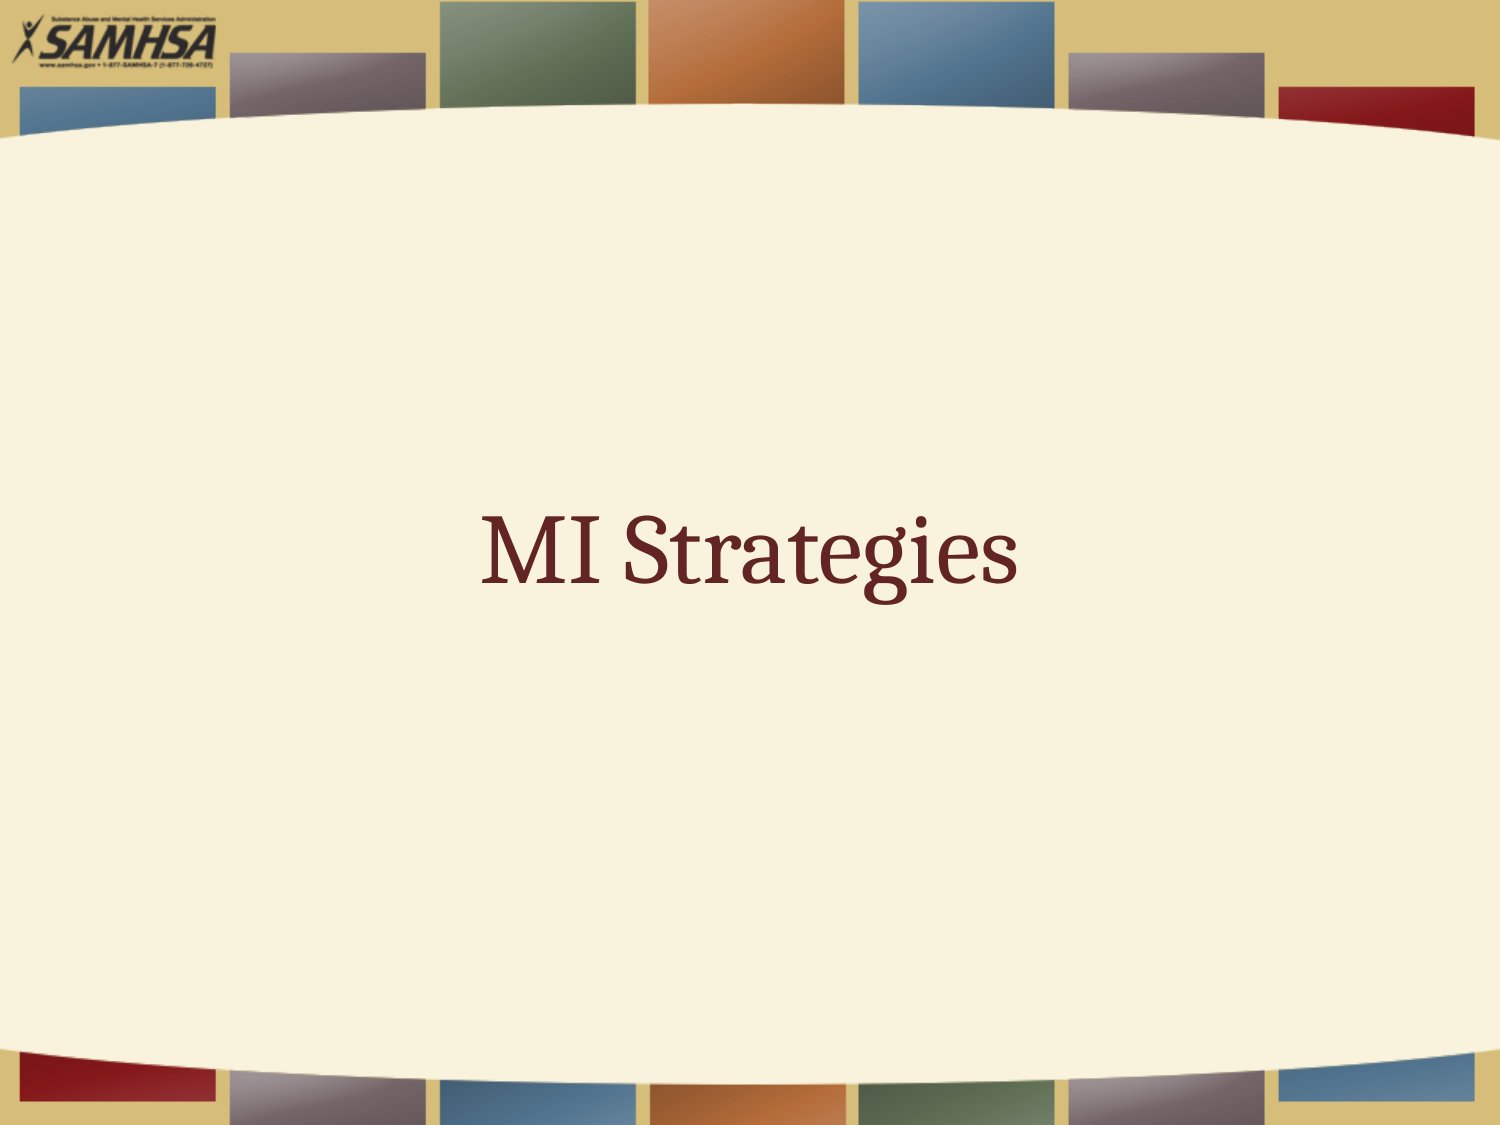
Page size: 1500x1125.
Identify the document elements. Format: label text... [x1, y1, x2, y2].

picture [0, 0, 1500, 1125]
title MI Strategies [75, 450, 1425, 638]
